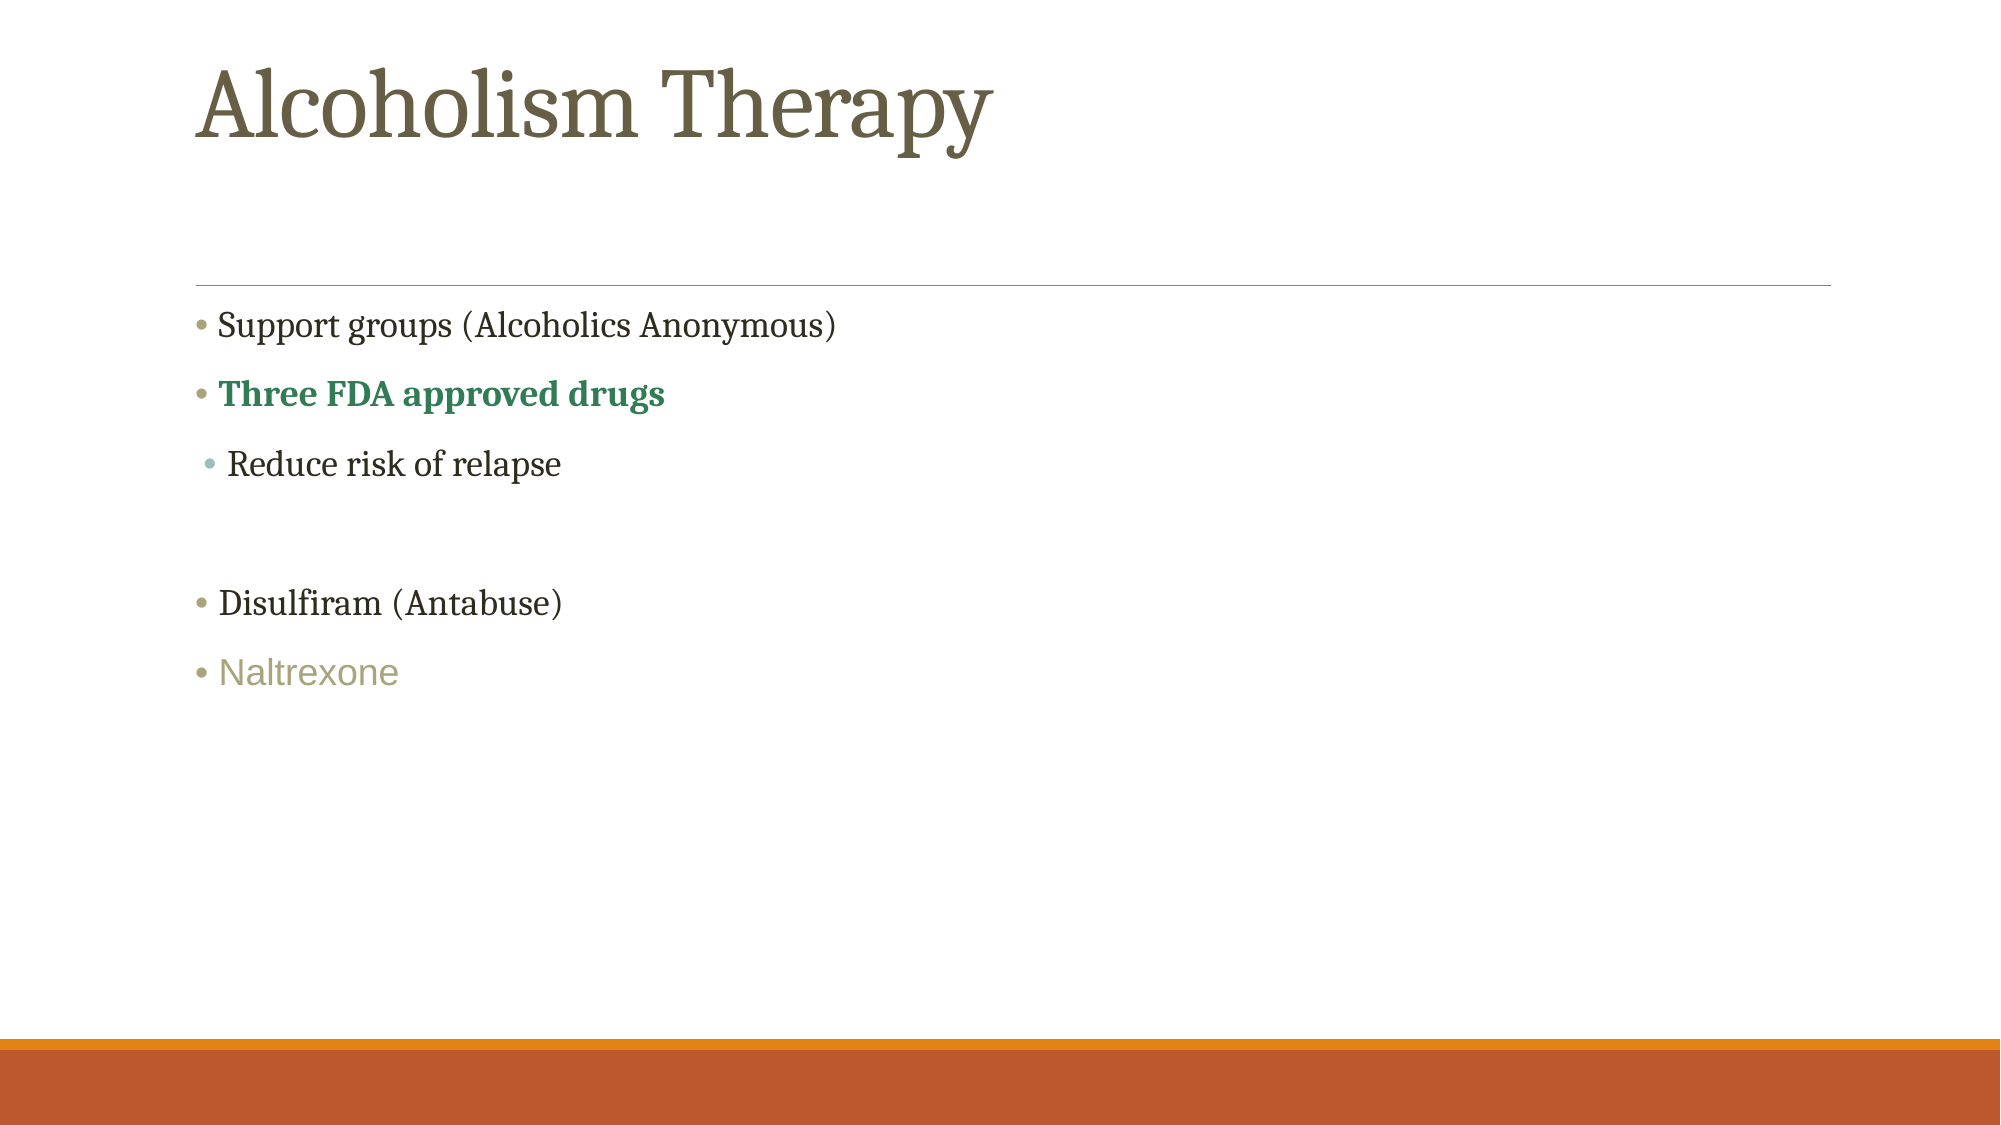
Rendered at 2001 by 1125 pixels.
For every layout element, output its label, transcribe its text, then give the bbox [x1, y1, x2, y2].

title Alcoholism Therapy [180, 47, 1830, 285]
list • Support groups (Alcoholics Anonymous) • Three FDA approved drugs • Reduce risk of relapse • Disulfiram (Antabuse) • Naltrexone [180, 297, 1830, 963]
